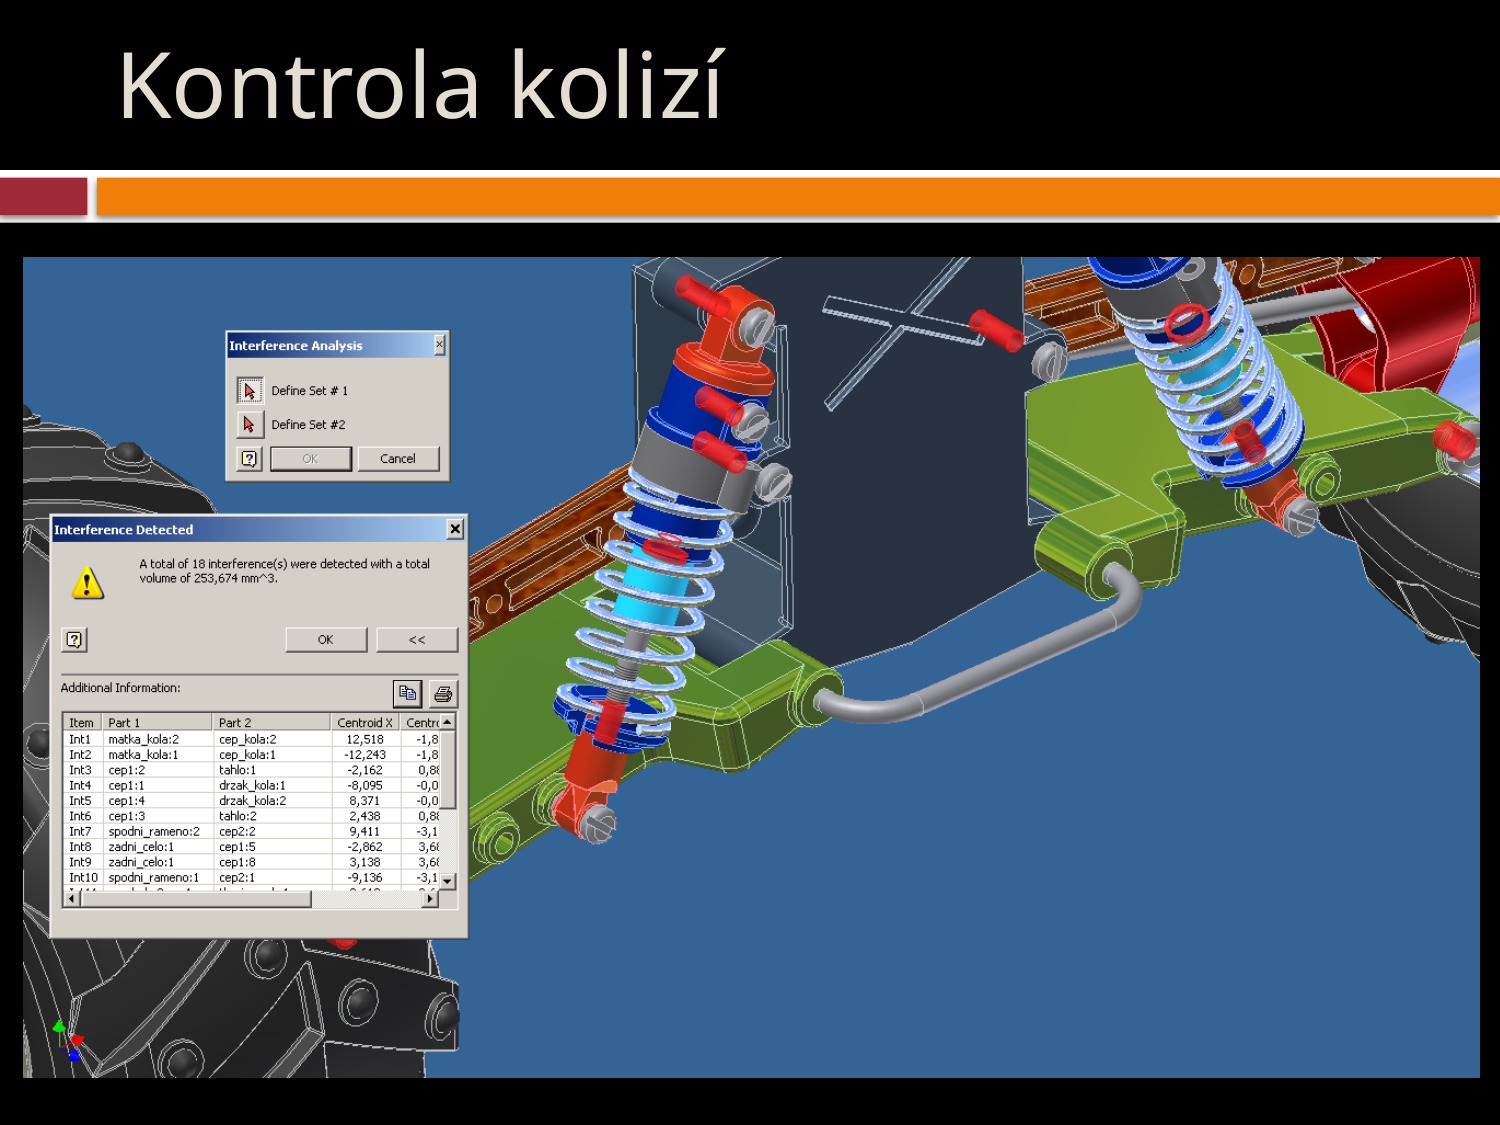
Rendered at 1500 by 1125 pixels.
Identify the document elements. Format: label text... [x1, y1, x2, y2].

title Kontrola kolizí [100, 11, 1438, 153]
picture [23, 257, 1480, 1078]
